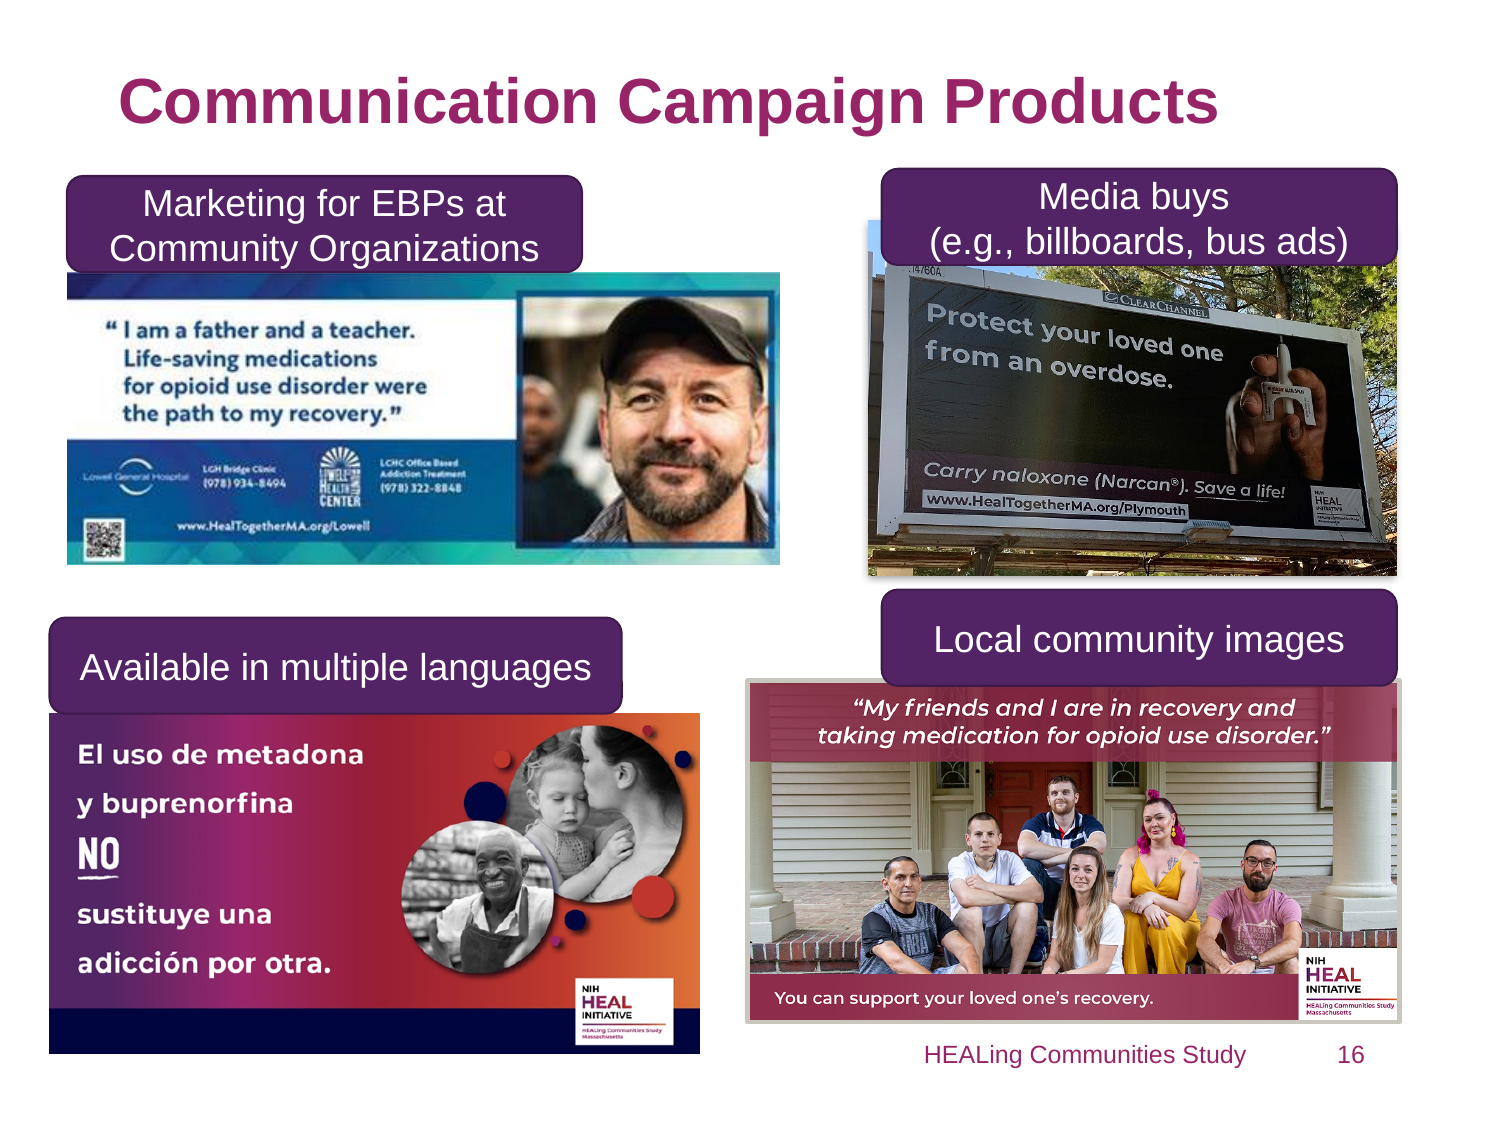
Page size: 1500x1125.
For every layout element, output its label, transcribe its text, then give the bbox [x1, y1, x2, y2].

title Communication Campaign Products [103, 35, 1397, 170]
text_box HEALing Communities Study 16 [675, 1023, 1389, 1084]
picture [749, 682, 1397, 1020]
picture [66, 272, 780, 566]
text_box Available in multiple languages [48, 616, 623, 713]
text_box Local community images [880, 588, 1398, 682]
text_box Media buys (e.g., billboards, bus ads) [880, 167, 1398, 254]
picture [49, 713, 700, 1054]
text_box Marketing for EBPs at Community Organizations [65, 174, 584, 272]
picture [868, 220, 1397, 576]
